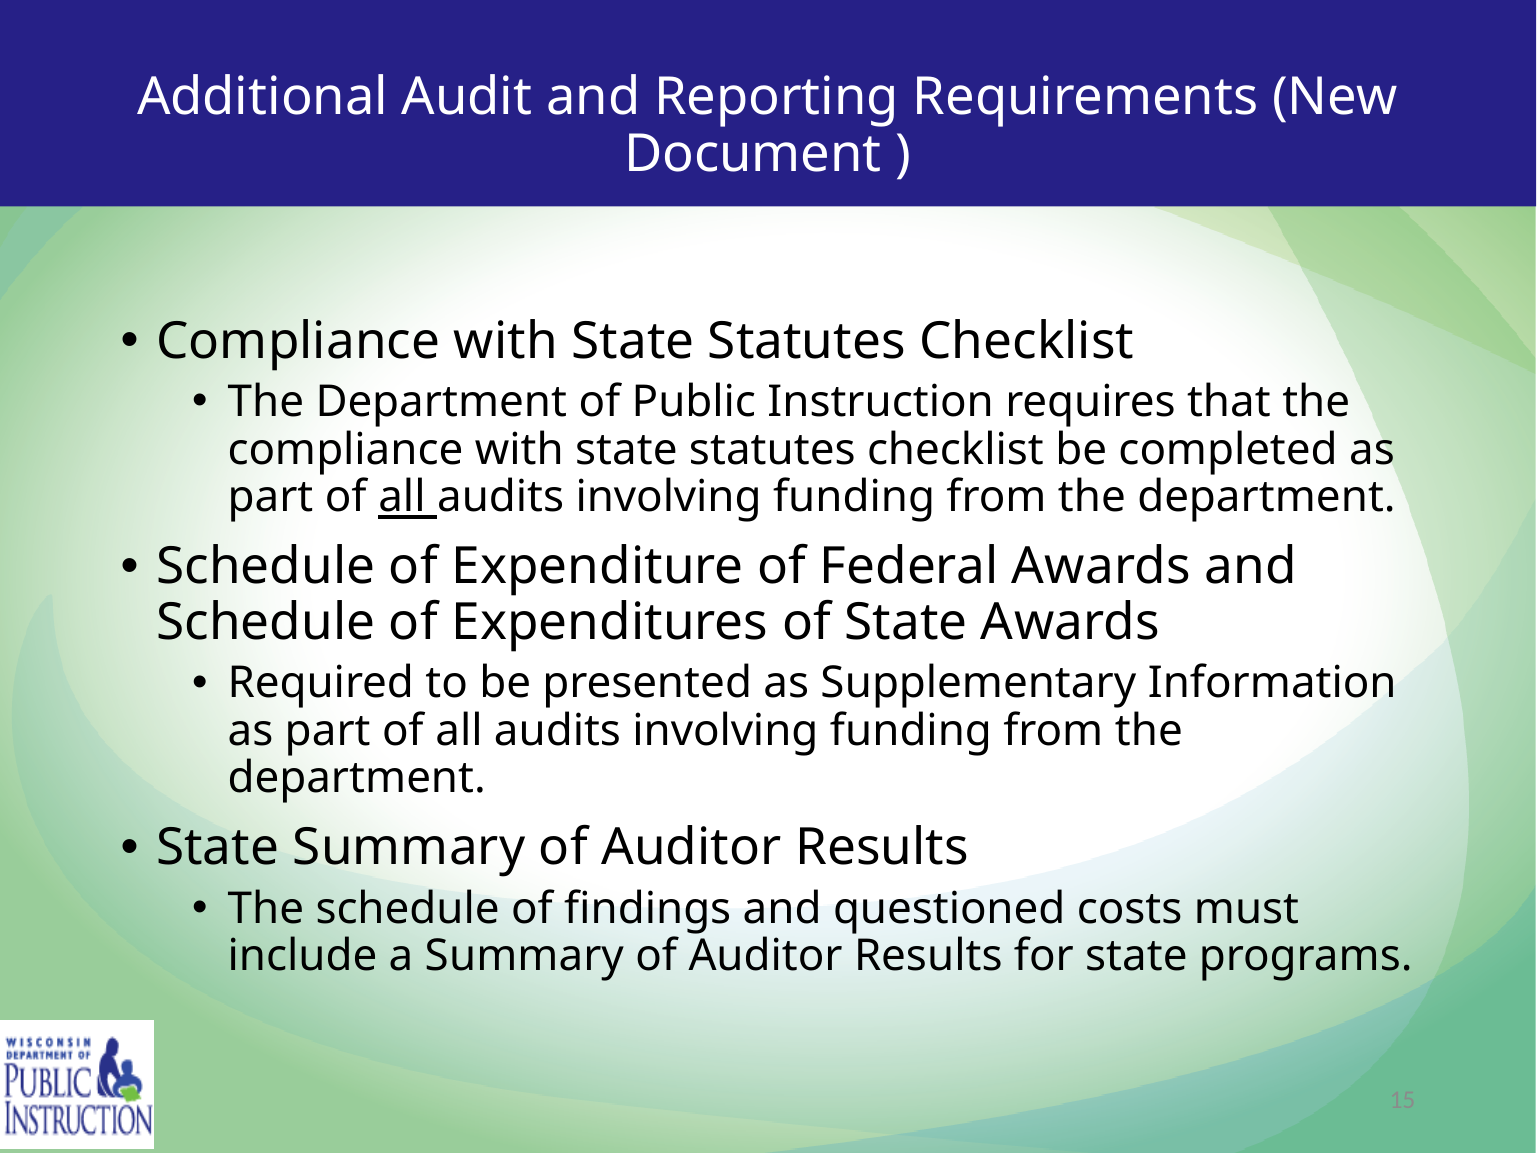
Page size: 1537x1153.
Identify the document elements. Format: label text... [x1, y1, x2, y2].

list Compliance with State Statutes Checklist The Department of Public Instruction requires that the compliance with state statutes checklist be completed as part of all audits involving funding from the department. Schedule of Expenditure of Federal Awards and Schedule of Expenditures of State Awards Required to be presented as Supplementary Information as part of all audits involving funding from the department. State Summary of Auditor Results The schedule of findings and questioned costs must include a Summary of Auditor Results for state programs. [105, 306, 1431, 1038]
slide_number 15 [1084, 1067, 1431, 1130]
picture [0, 207, 1536, 1153]
title Additional Audit and Reporting Requirements (New Document ) [105, 61, 1431, 192]
